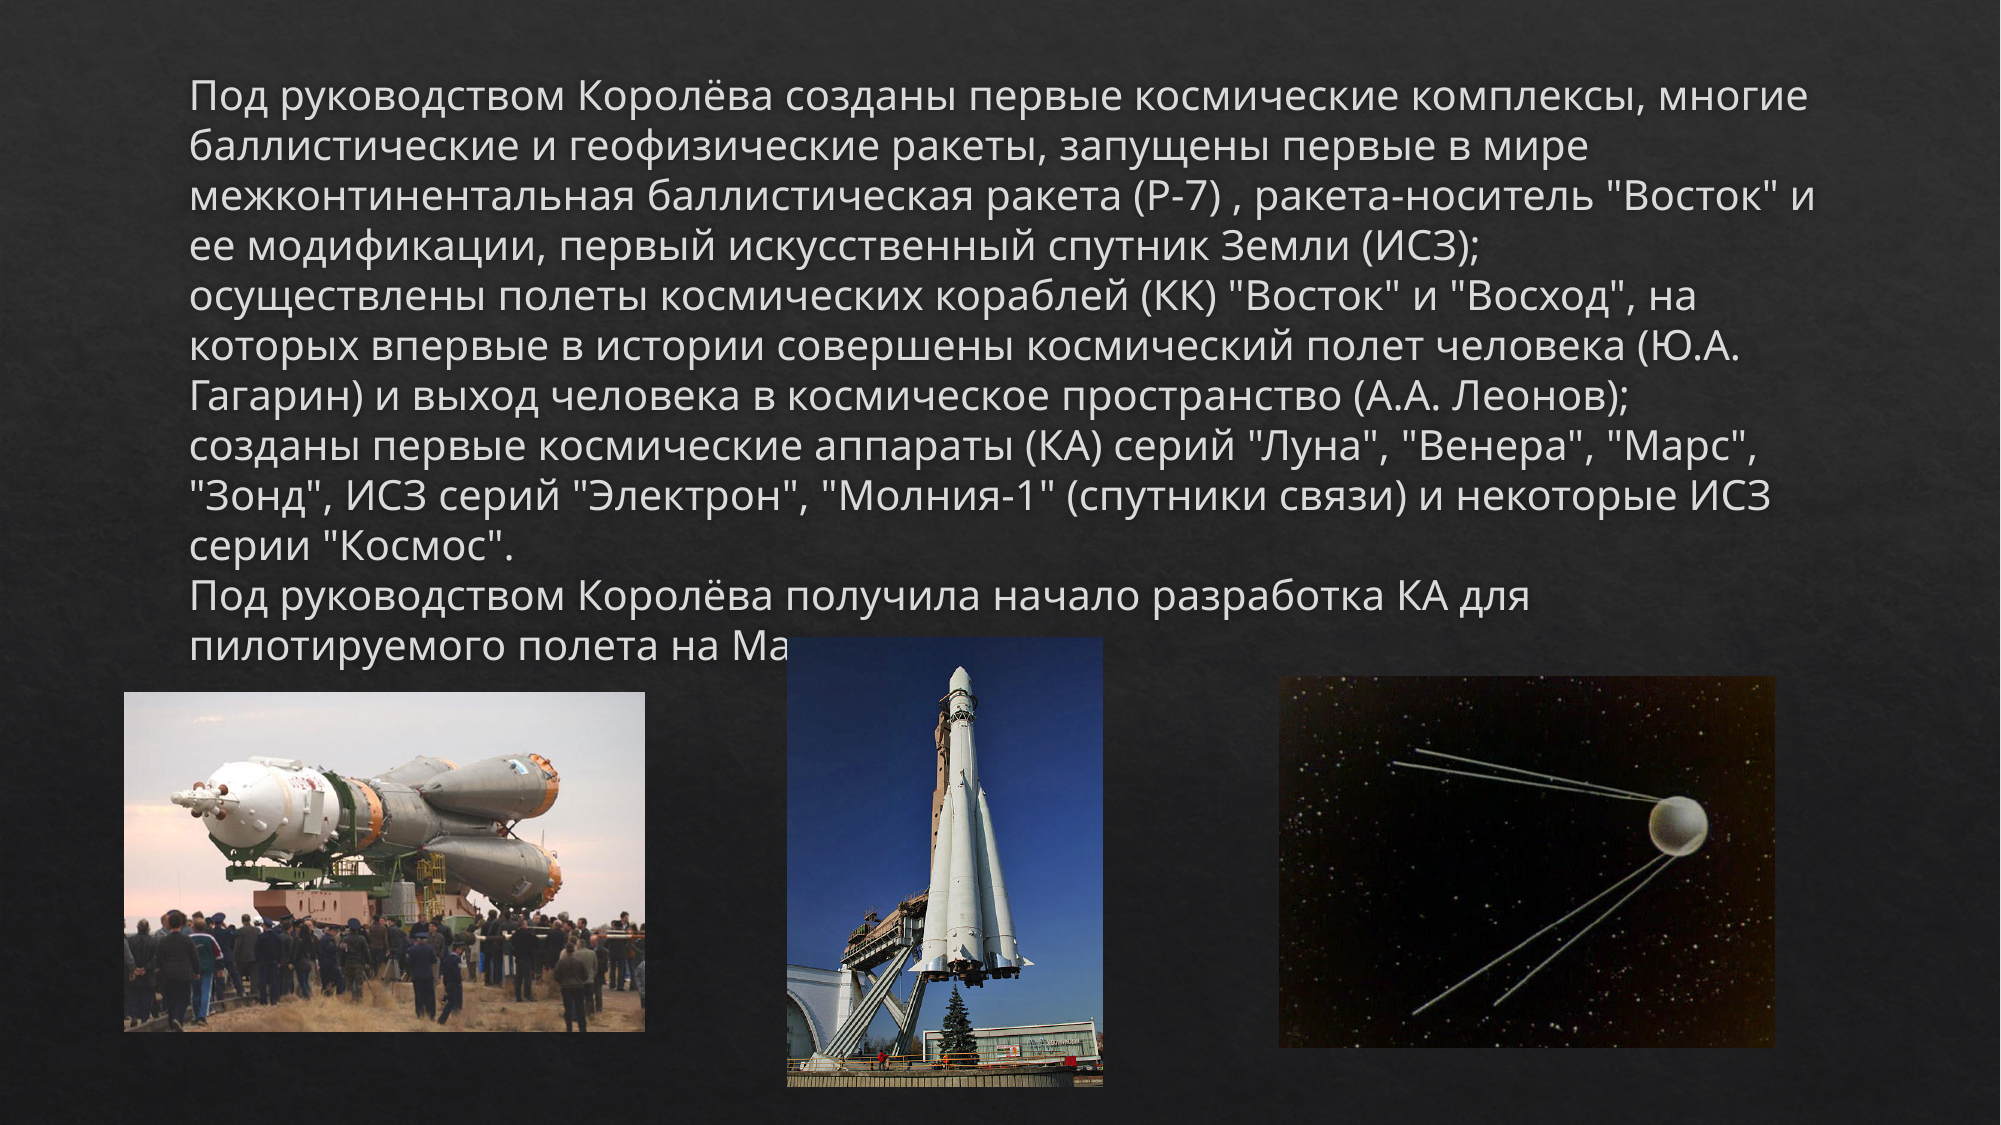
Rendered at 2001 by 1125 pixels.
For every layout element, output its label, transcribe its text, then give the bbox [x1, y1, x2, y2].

picture [786, 637, 1104, 1088]
picture [123, 692, 645, 1033]
list Под руководством Королёва созданы первые космические комплексы, многие баллистические и геофизические ракеты, запущены первые в мире межконтинентальная баллистическая ракета (Р-7) , ракета-носитель "Восток" и ее модификации, первый искусственный спутник Земли (ИСЗ); осуществлены полеты космических кораблей (КК) "Восток" и "Восход", на которых впервые в истории совершены космический полет человека (Ю.А. Гагарин) и выход человека в космическое пространство (А.А. Леонов); созданы первые космические аппараты (КА) серий "Луна", "Венера", "Марс", "Зонд", ИСЗ серий "Электрон", "Молния-1" (спутники связи) и некоторые ИСЗ серии "Космос". Под руководством Королёва получила начало разработка КА для пилотируемого полета на Марс. [167, 61, 1866, 638]
picture [1279, 676, 1775, 1049]
